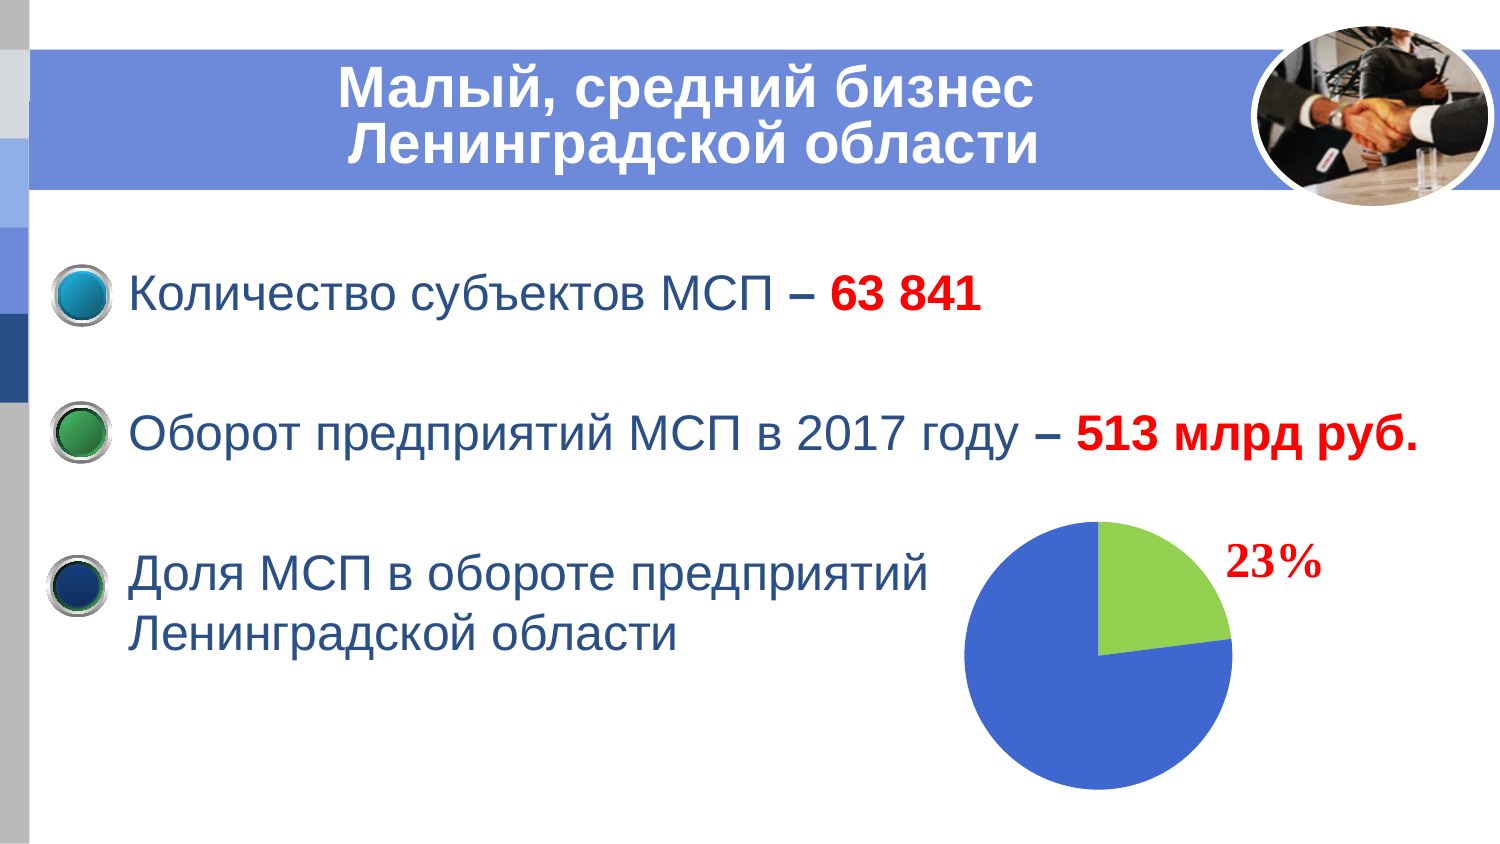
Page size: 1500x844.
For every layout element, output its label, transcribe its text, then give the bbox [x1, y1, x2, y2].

text_box [1316, 198, 1430, 210]
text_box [46, 554, 110, 618]
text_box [49, 400, 113, 464]
chart [950, 390, 1500, 810]
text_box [50, 264, 114, 328]
list Количество субъектов МСП – 63 841 Оборот предприятий МСП в 2017 году – 513 млрд руб. Доля МСП в обороте предприятий Ленинградской области [113, 252, 1493, 810]
text_box [1256, 23, 1490, 99]
title Малый, средний бизнес Ленинградской области [88, 84, 1260, 99]
picture [28, 101, 1500, 191]
